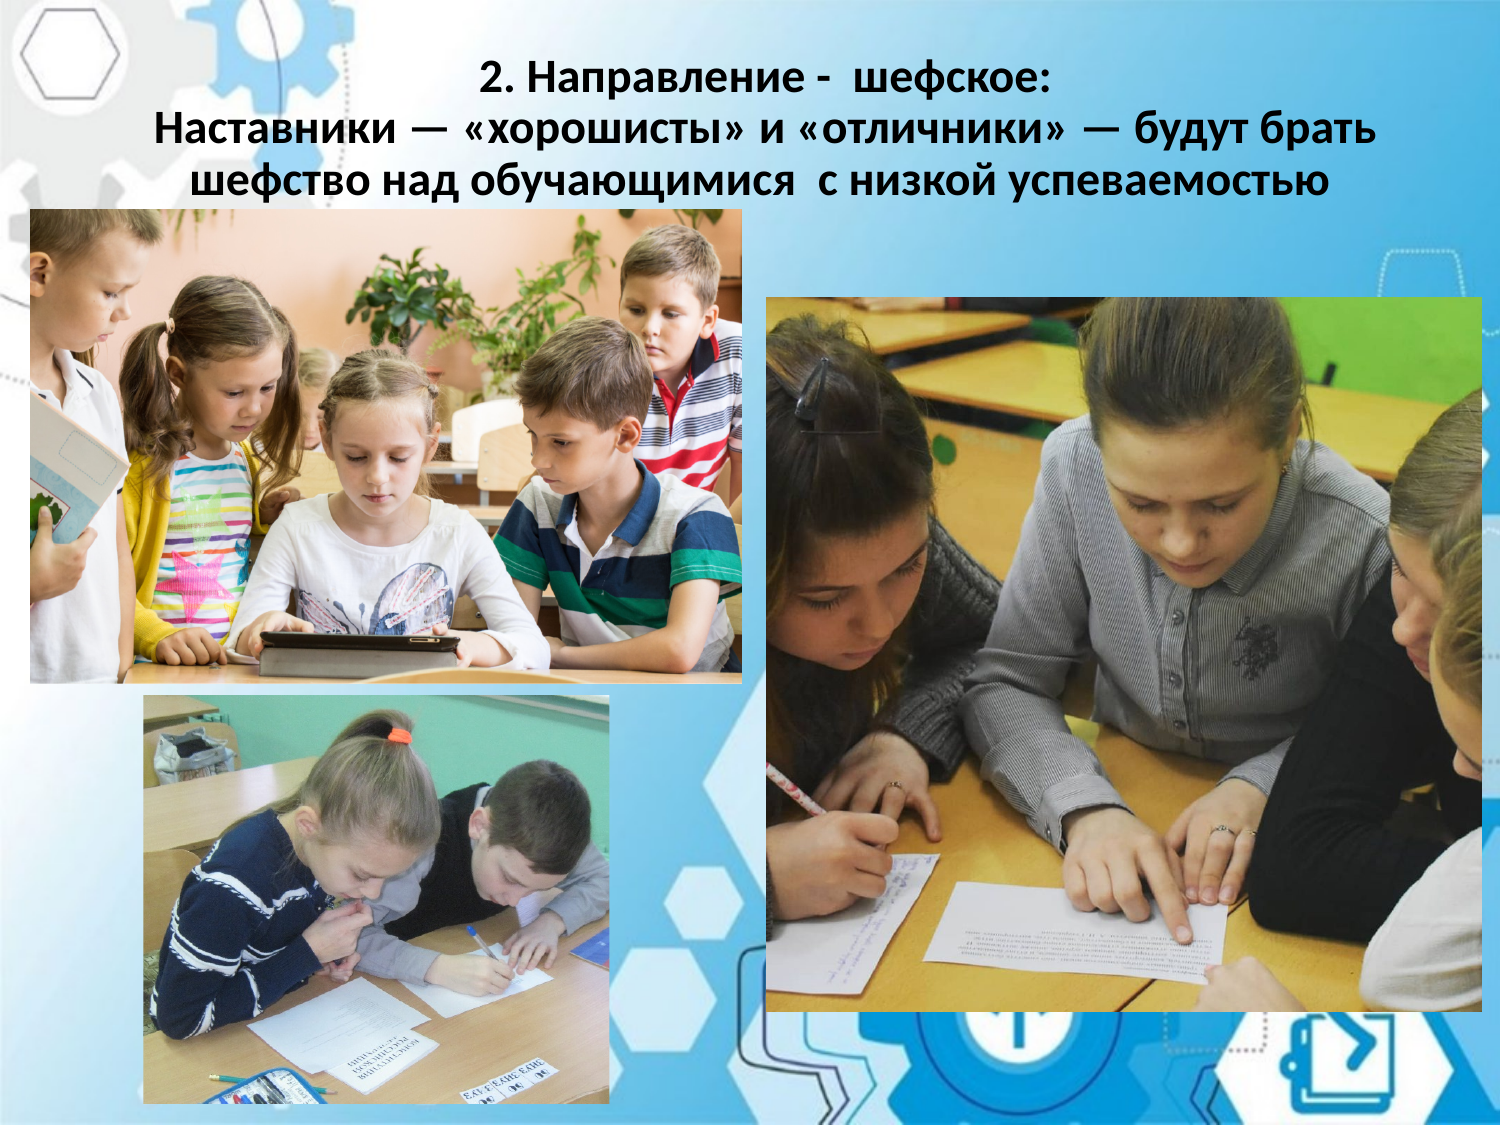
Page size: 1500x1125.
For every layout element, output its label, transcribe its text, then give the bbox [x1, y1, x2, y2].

picture [0, 0, 1500, 1125]
title 2. Направление - шефское: Наставники — «хорошисты» и «отличники» — будут брать шефство над обучающимися с низкой успеваемостью [119, 19, 1413, 238]
